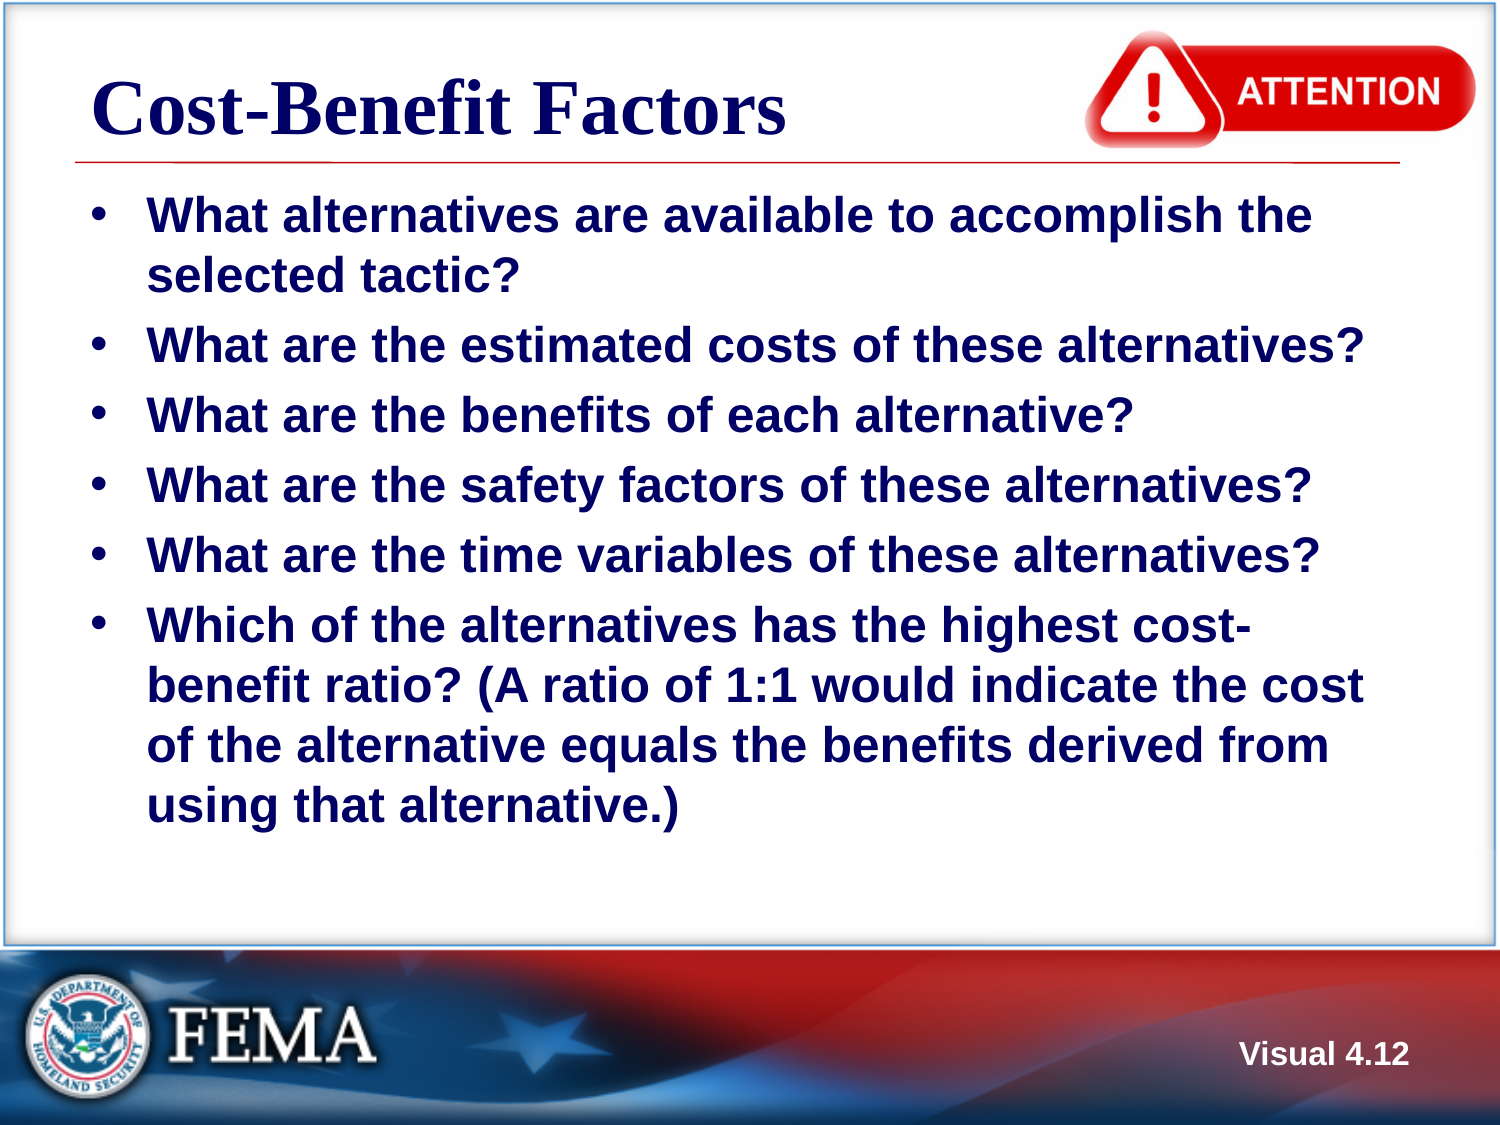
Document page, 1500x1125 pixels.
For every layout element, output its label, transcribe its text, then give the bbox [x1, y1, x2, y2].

title Cost-Benefit Factors [74, 49, 1068, 156]
list What alternatives are available to accomplish the selected tactic? What are the estimated costs of these alternatives? What are the benefits of each alternative? What are the safety factors of these alternatives? What are the time variables of these alternatives? Which of the alternatives has the highest cost-benefit ratio? (A ratio of 1:1 would indicate the cost of the alternative equals the benefits derived from using that alternative.) [74, 175, 1426, 938]
picture [0, 0, 1500, 1125]
text_box Visual 4.12 [1074, 1024, 1425, 1103]
